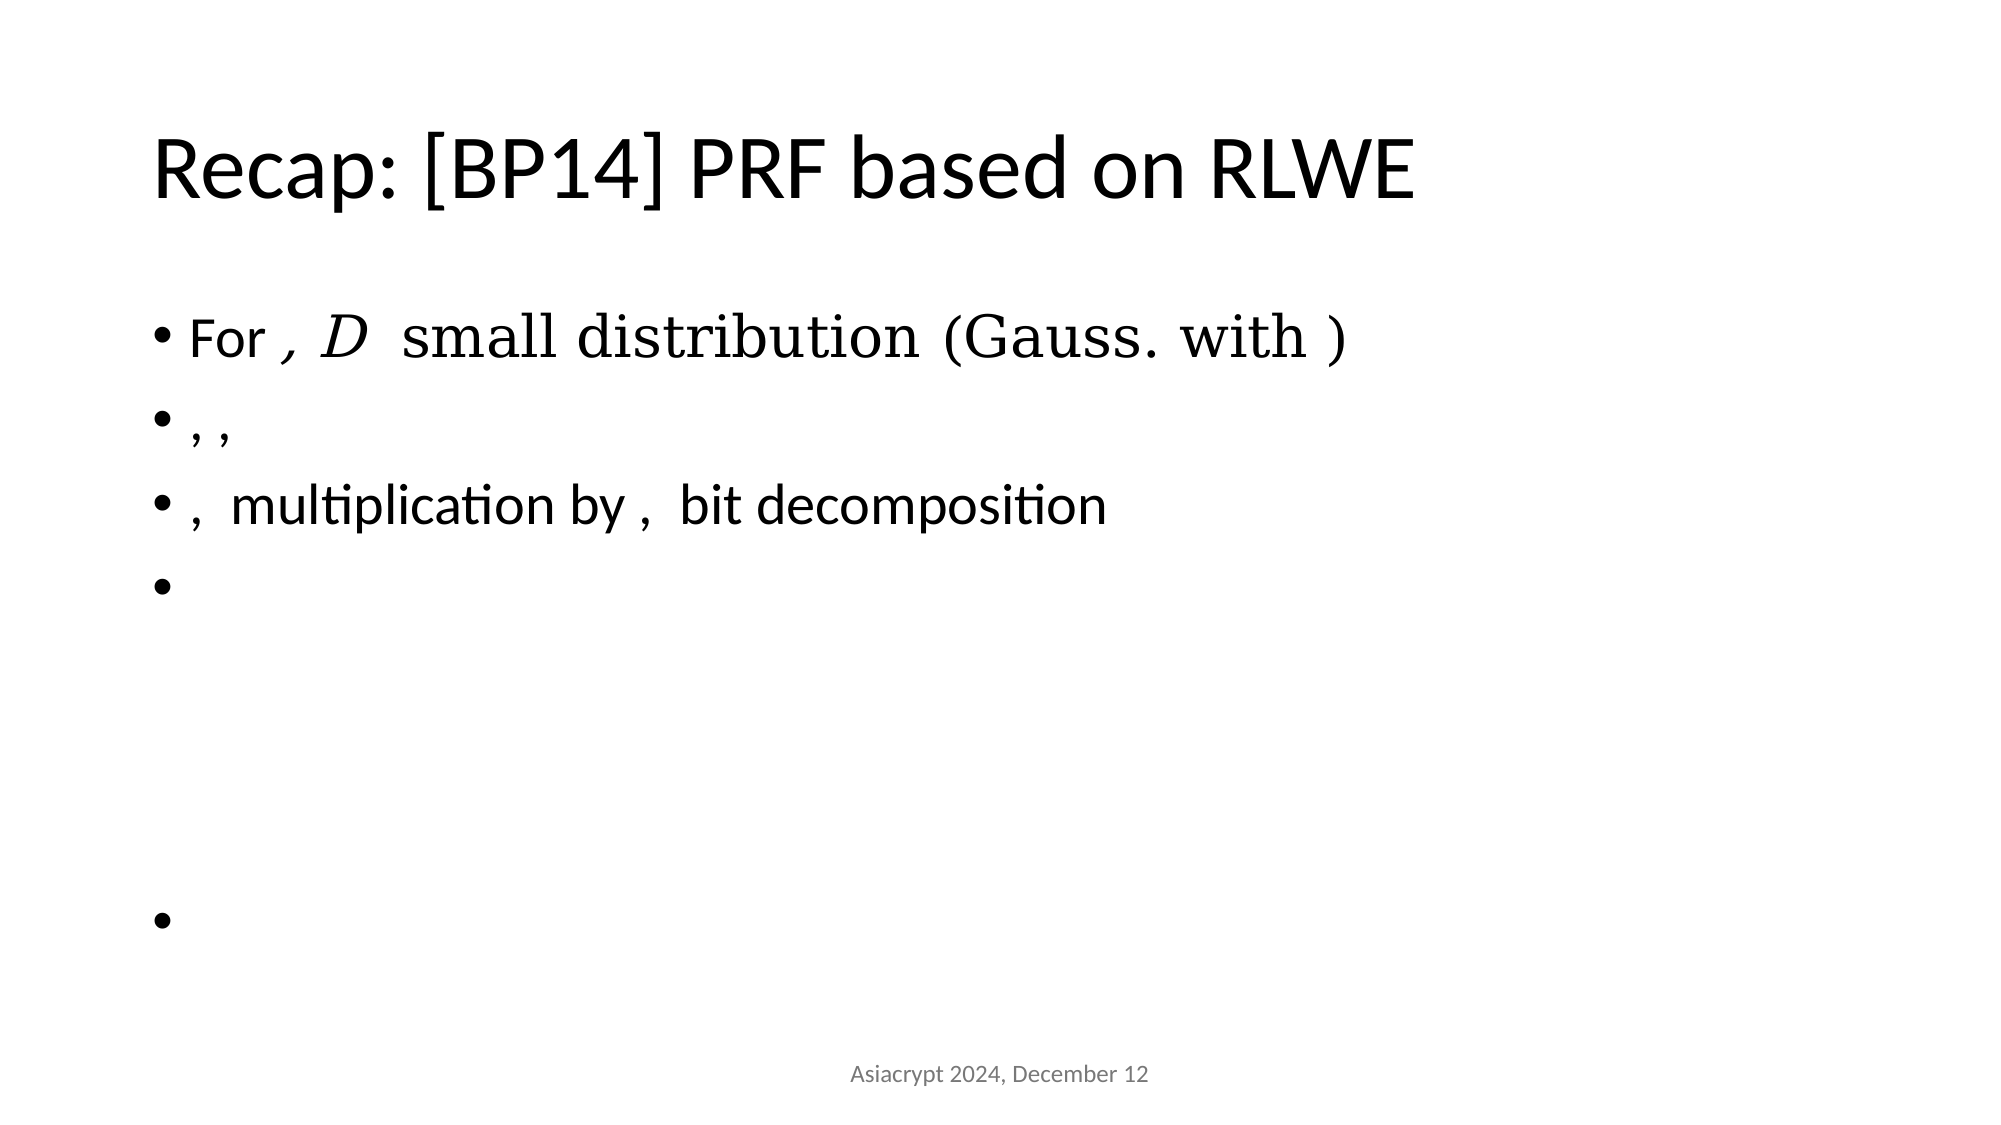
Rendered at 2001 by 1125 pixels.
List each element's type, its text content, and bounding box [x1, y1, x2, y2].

title Recap: [BP14] PRF based on RLWE [137, 59, 1863, 278]
footer Asiacrypt 2024, December 12 [662, 1042, 1338, 1103]
